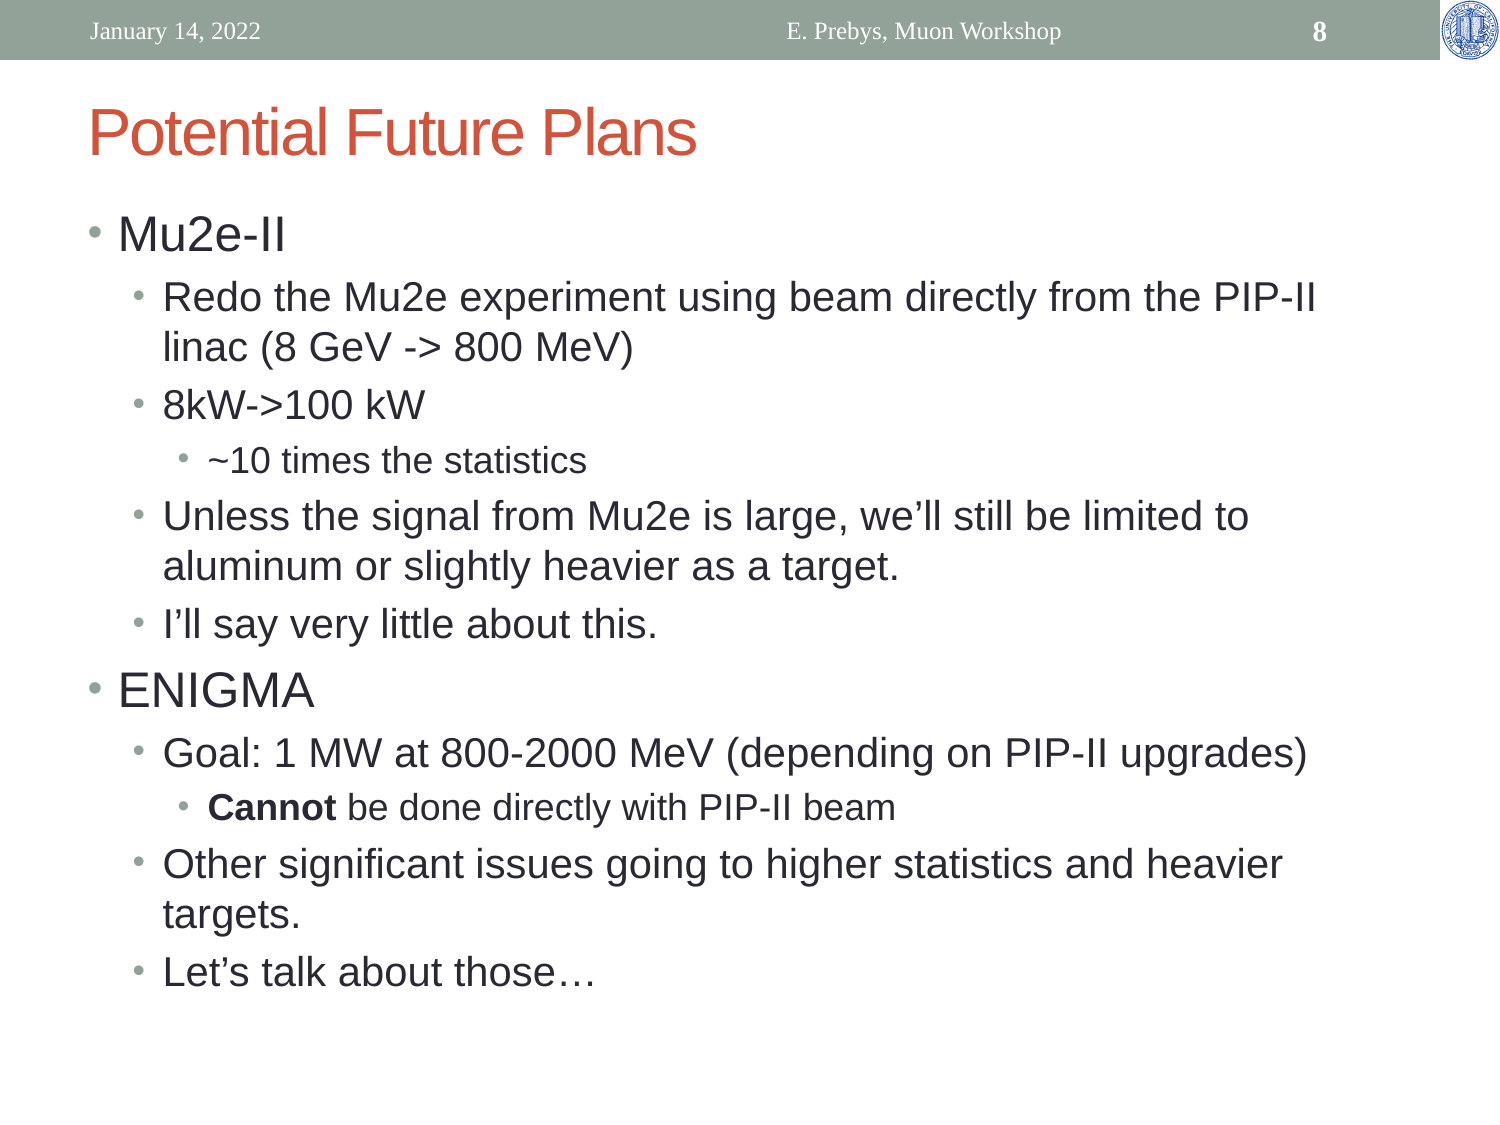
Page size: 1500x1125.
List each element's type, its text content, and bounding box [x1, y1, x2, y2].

title Potential Future Plans [72, 77, 1423, 181]
list Mu2e-II Redo the Mu2e experiment using beam directly from the PIP-II linac (8 GeV -> 800 MeV) 8kW->100 kW ~10 times the statistics Unless the signal from Mu2e is large, we’ll still be limited to aluminum or slightly heavier as a target. I’ll say very little about this. ENIGMA Goal: 1 MW at 800-2000 MeV (depending on PIP-II upgrades) Cannot be done directly with PIP-II beam Other significant issues going to higher statistics and heavier targets. Let’s talk about those… [72, 193, 1423, 1087]
footer E. Prebys, Muon Workshop [562, 3, 1286, 57]
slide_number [75, 3, 550, 57]
slide_number 8 [1297, 3, 1425, 57]
picture [1440, 0, 1500, 61]
